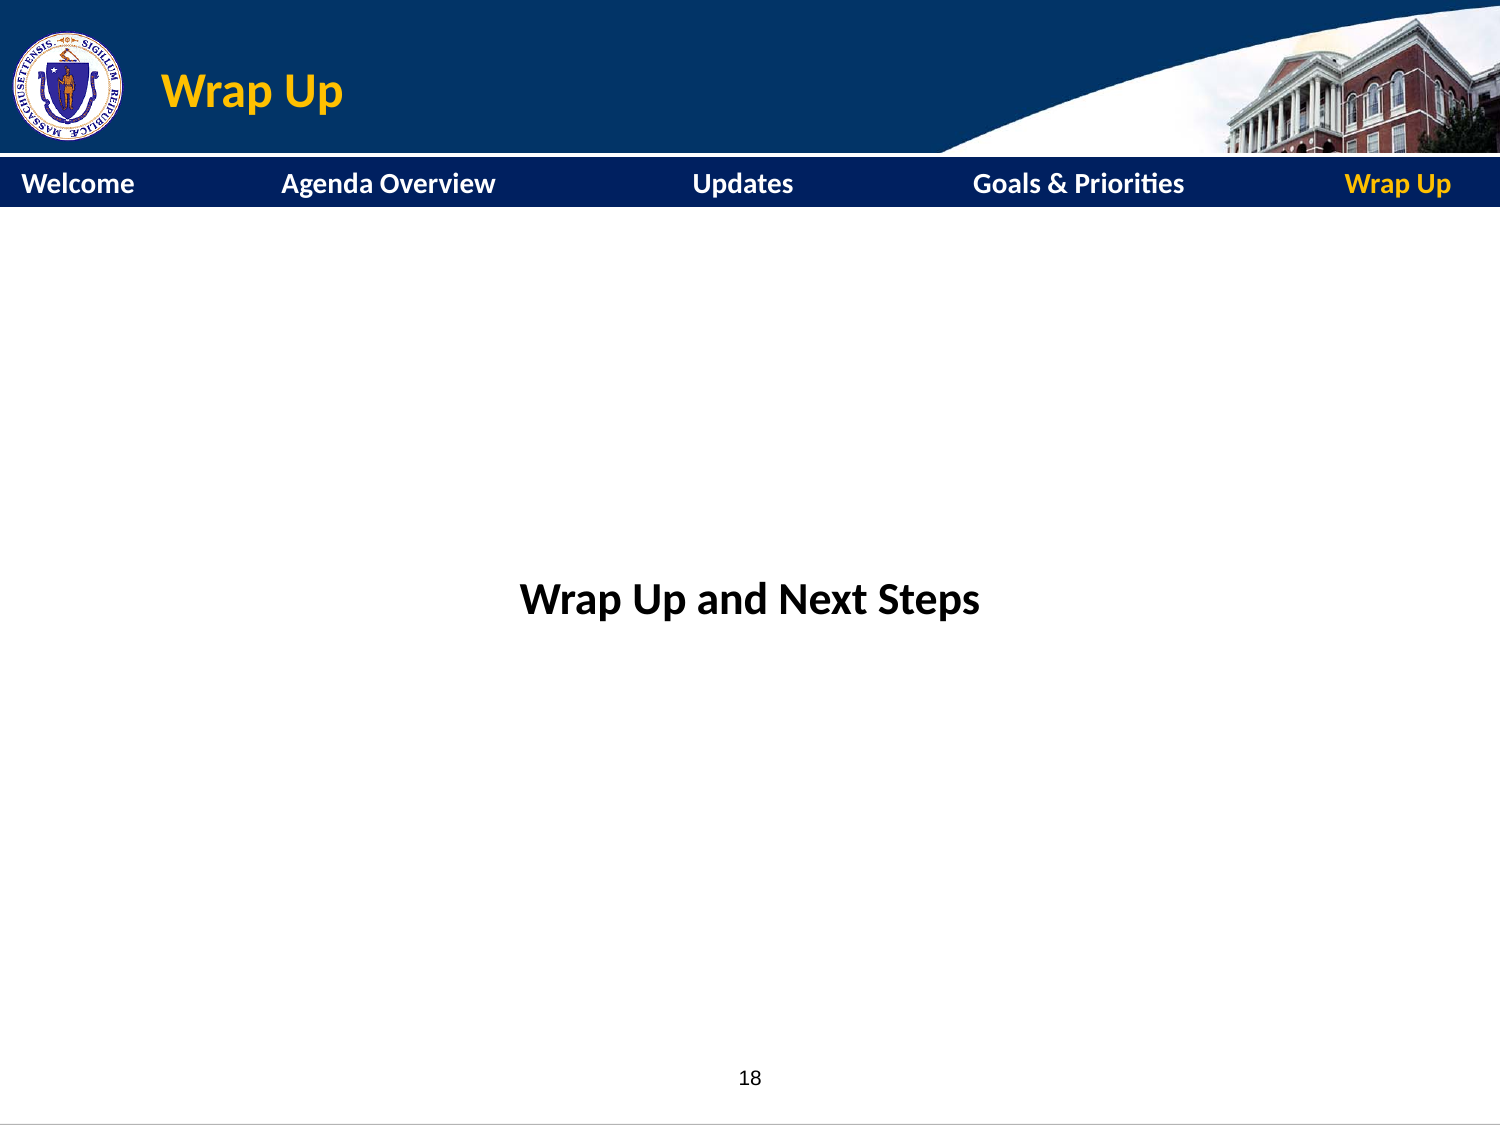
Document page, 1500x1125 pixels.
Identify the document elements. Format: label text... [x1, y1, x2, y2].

title Wrap Up [145, 0, 1076, 126]
picture [0, 0, 1500, 153]
text_box Wrap Up and Next Steps [502, 561, 997, 632]
text_box Welcome Agenda Overview Updates Goals & Priorities Wrap Up [0, 157, 1500, 207]
